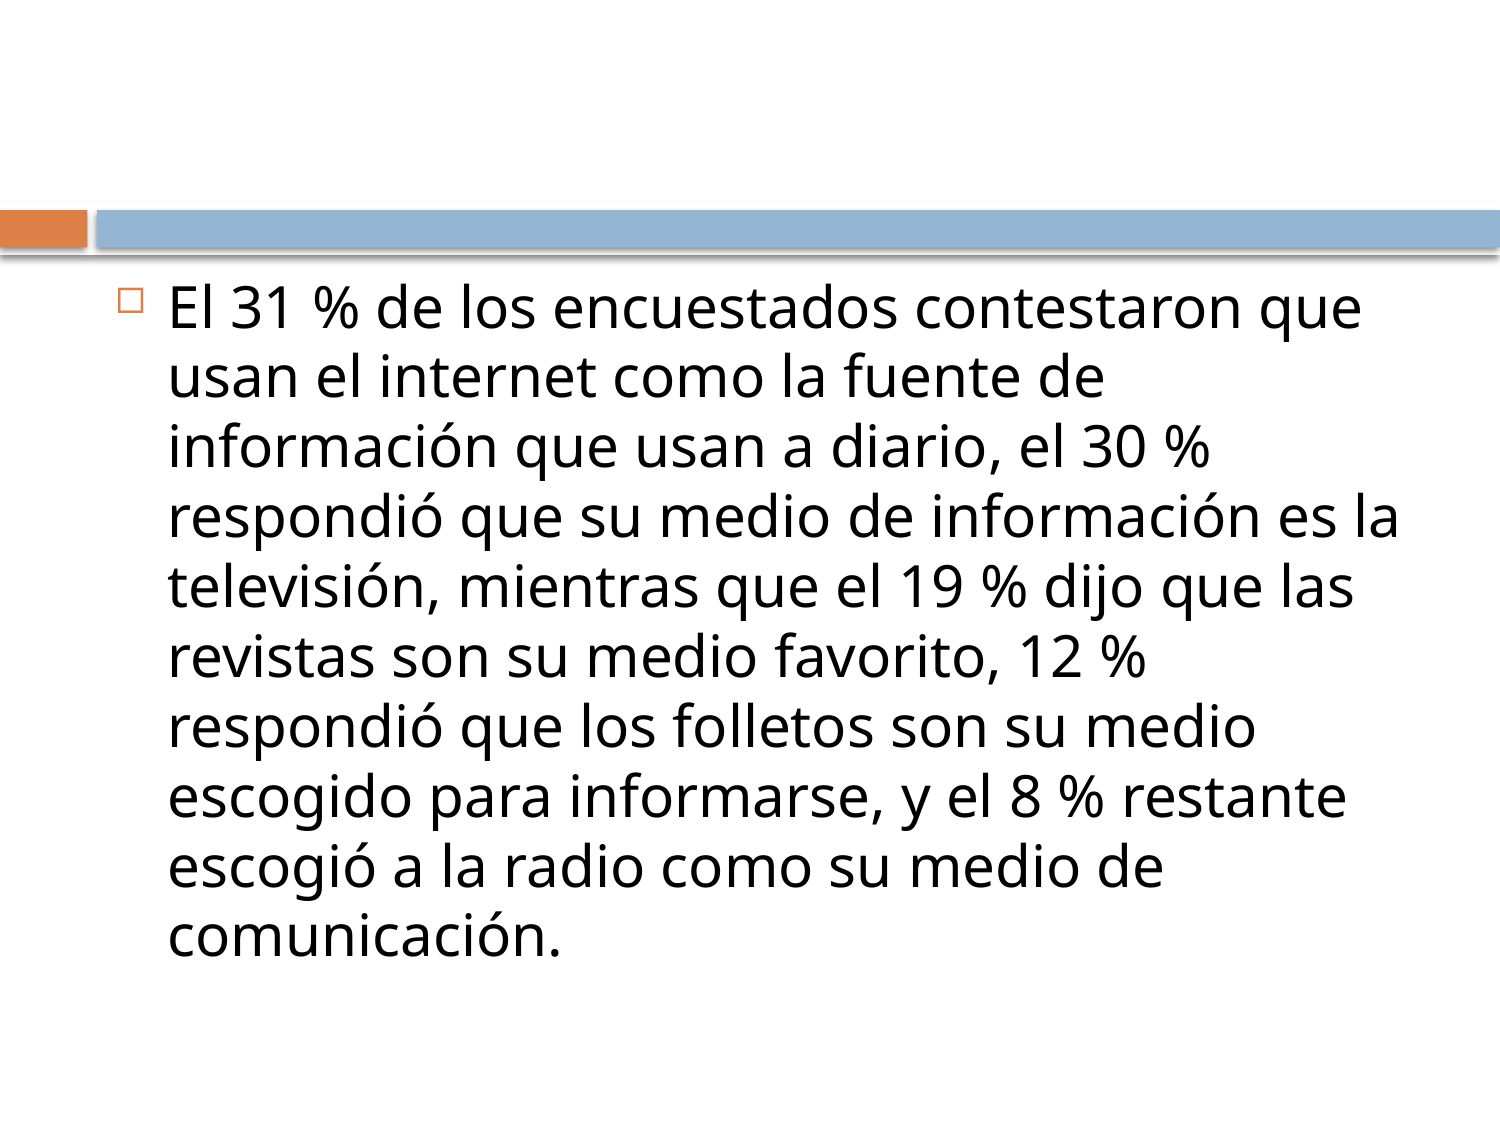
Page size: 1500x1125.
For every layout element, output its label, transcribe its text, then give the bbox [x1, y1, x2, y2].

list El 31 % de los encuestados contestaron que usan el internet como la fuente de información que usan a diario, el 30 % respondió que su medio de información es la televisión, mientras que el 19 % dijo que las revistas son su medio favorito, 12 % respondió que los folletos son su medio escogido para informarse, y el 8 % restante escogió a la radio como su medio de comunicación. [100, 262, 1438, 1000]
